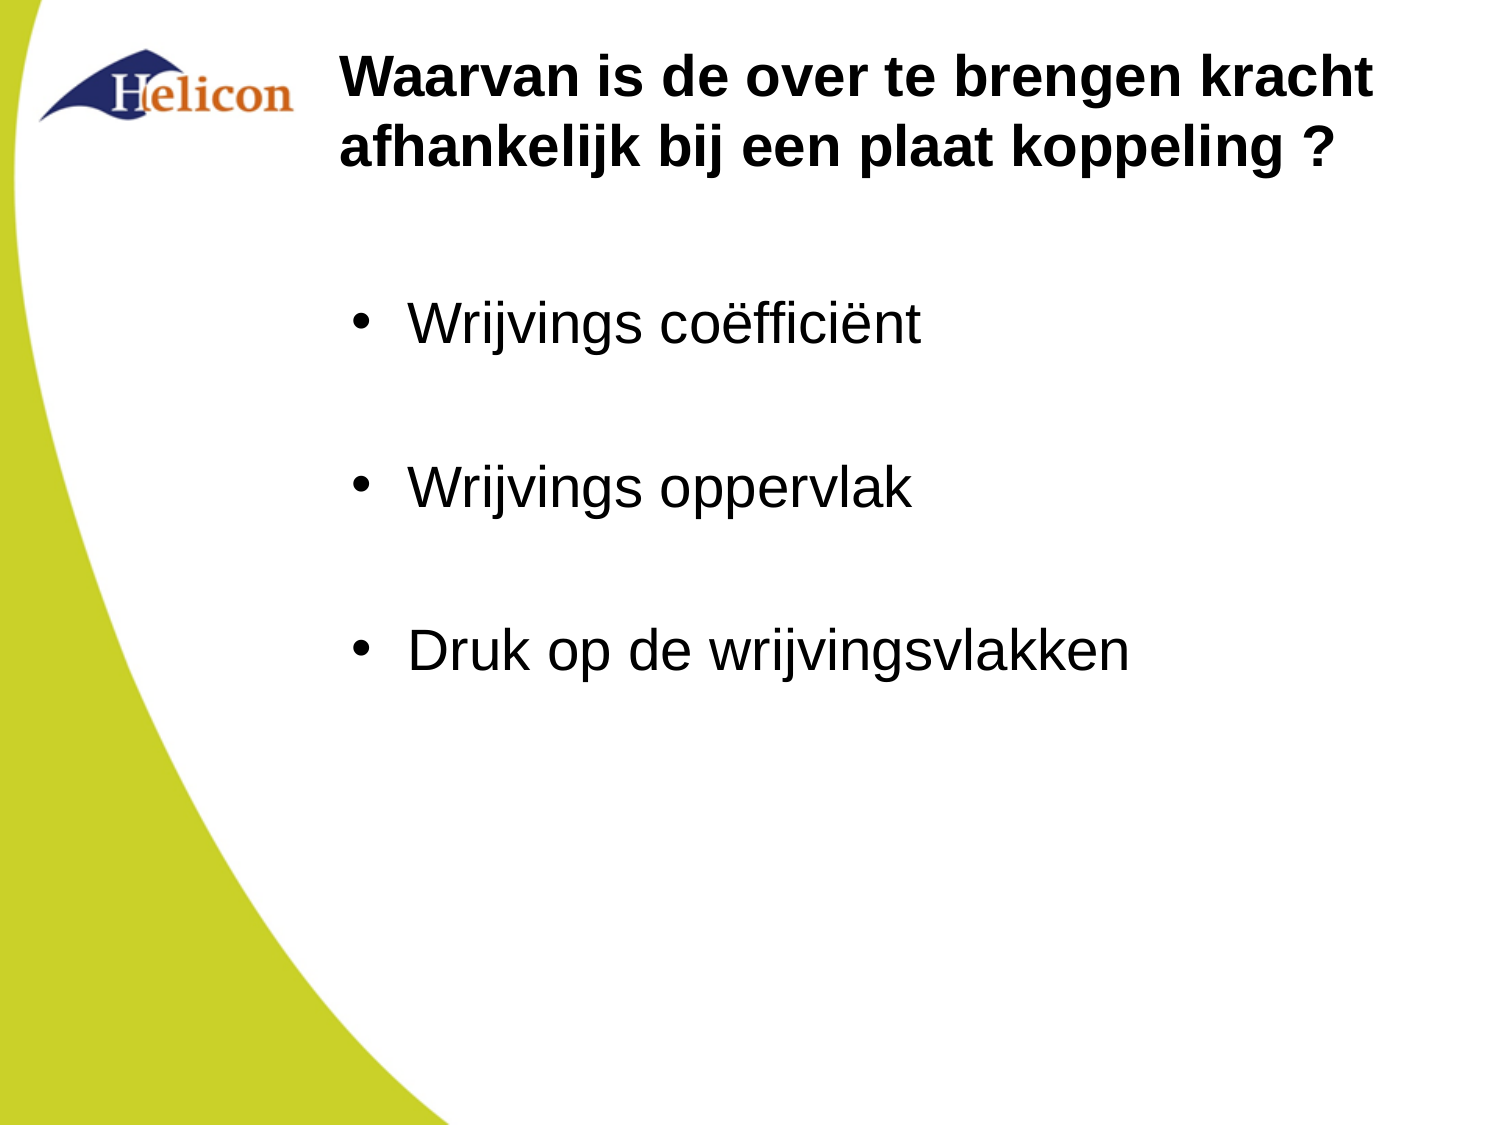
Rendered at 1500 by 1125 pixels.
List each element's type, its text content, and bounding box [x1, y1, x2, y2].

title Waarvan is de over te brengen kracht afhankelijk bij een plaat koppeling ? [324, 54, 1415, 161]
picture [0, 0, 1500, 1125]
list Wrijvings coëfficiënt Wrijvings oppervlak Druk op de wrijvingsvlakken [336, 196, 1425, 1005]
